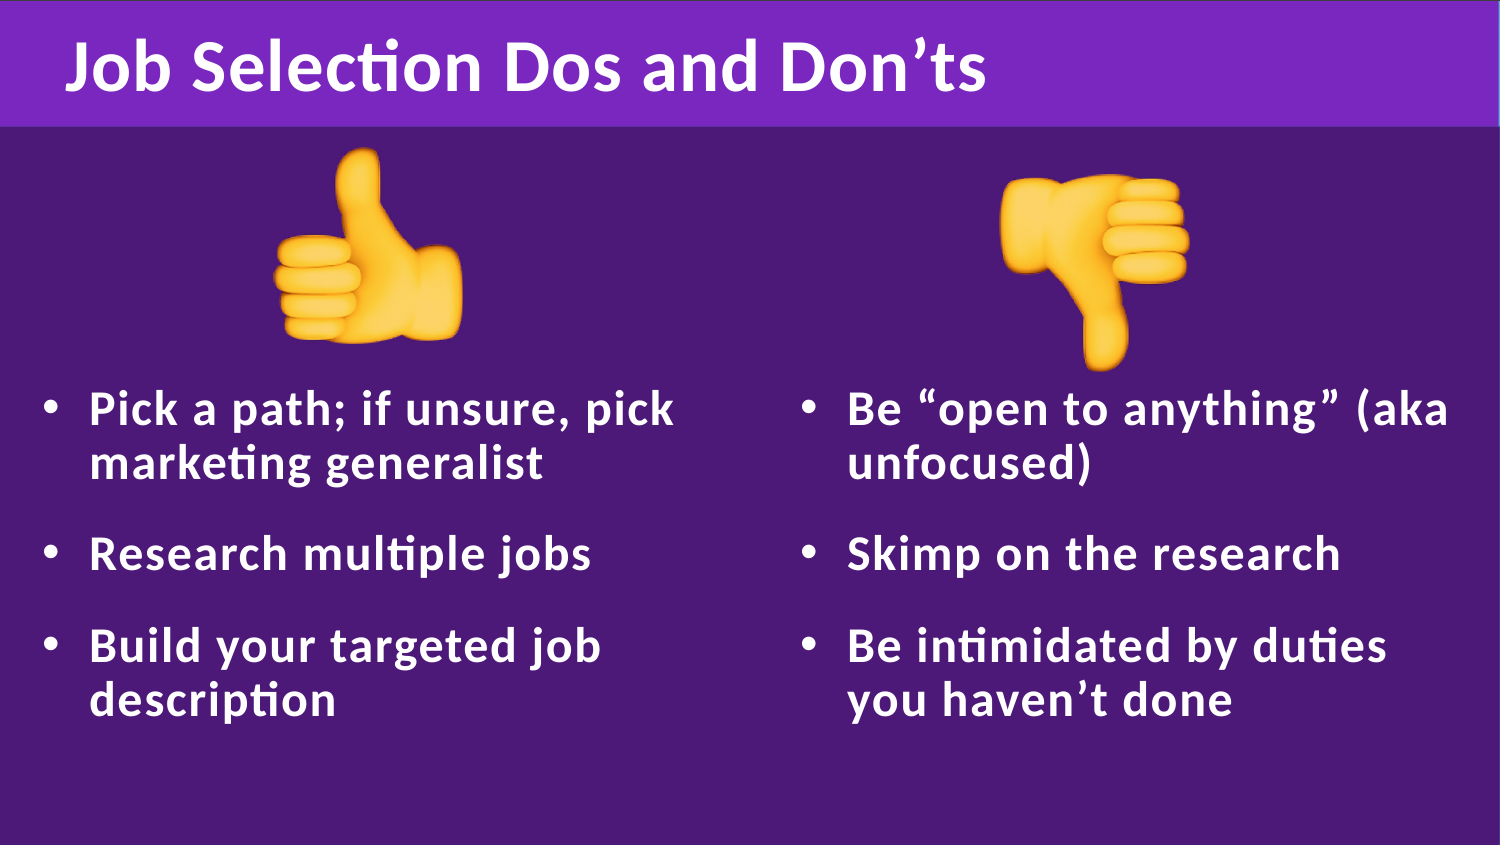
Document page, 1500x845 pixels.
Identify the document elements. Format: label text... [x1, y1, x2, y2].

text_box Pick a path; if unsure, pick marketing generalist Research multiple jobs Build your targeted job description [27, 374, 758, 735]
text_box Job Selection Dos and Don’ts [50, 9, 1500, 110]
text_box Be “open to anything” (aka unfocused) Skimp on the research Be intimidated by duties you haven’t done [785, 374, 1488, 735]
picture [272, 147, 464, 345]
picture [999, 174, 1190, 373]
